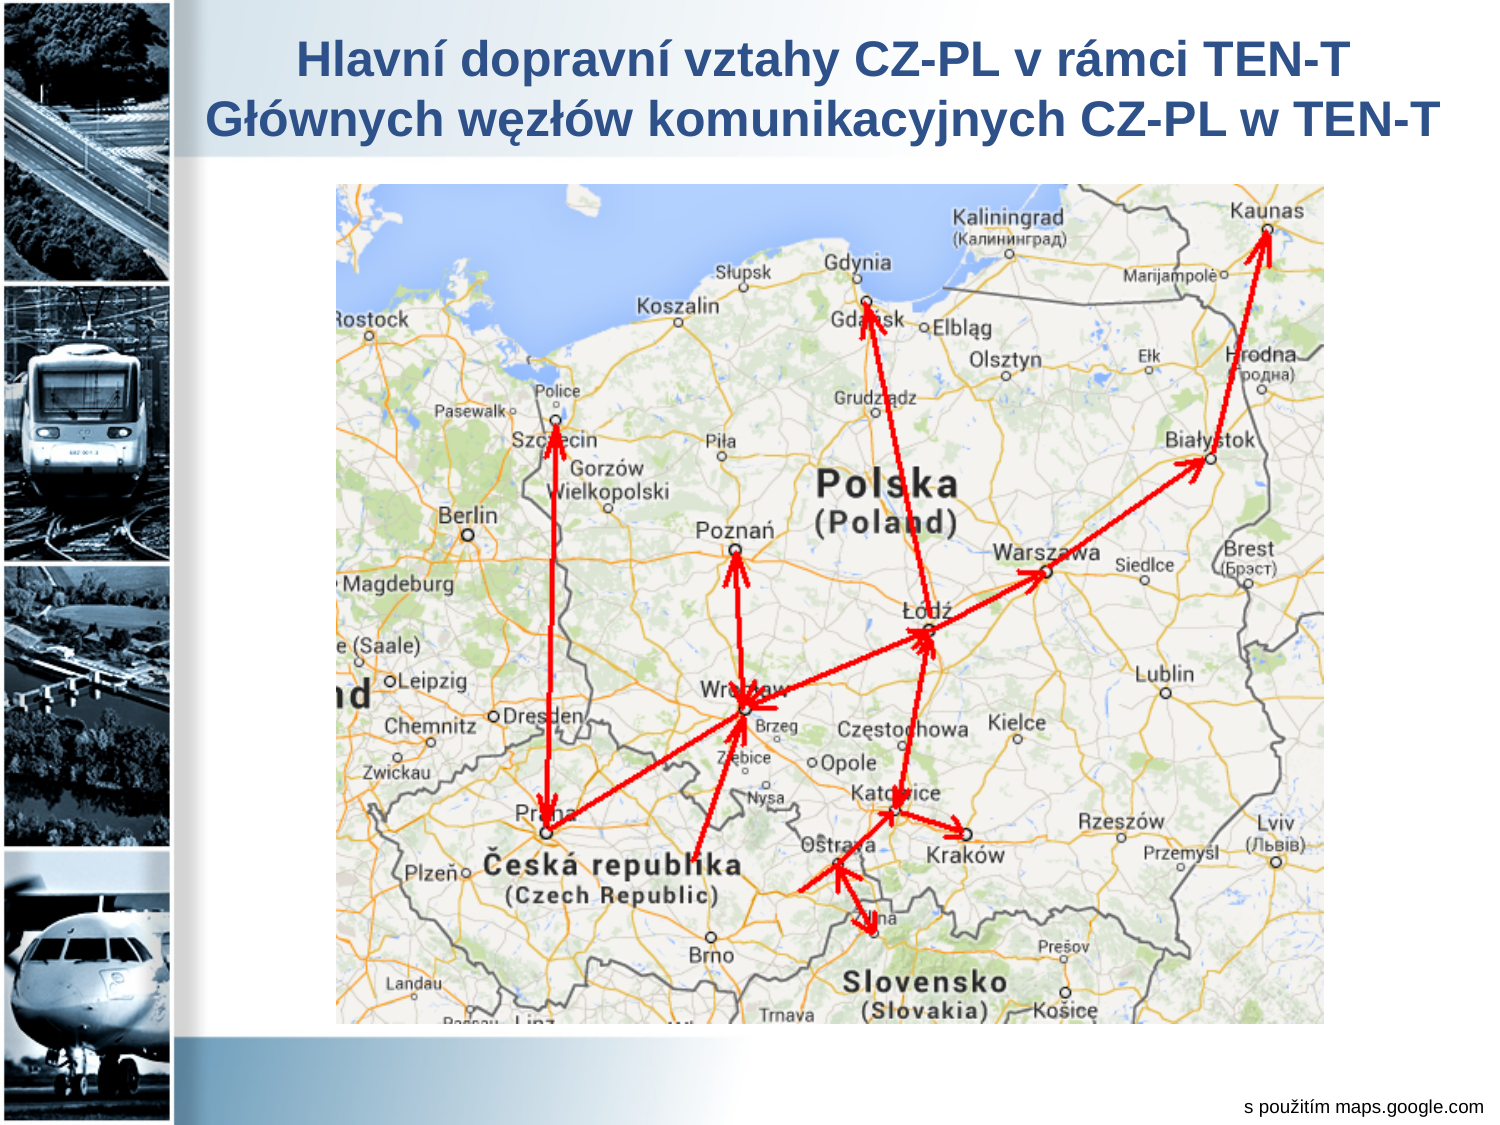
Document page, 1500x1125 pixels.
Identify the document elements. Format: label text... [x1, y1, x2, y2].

text_box s použitím maps.google.com [1229, 1087, 1500, 1125]
title Hlavní dopravní vztahy CZ-PL v rámci TEN-T Głównych węzłów komunikacyjnych CZ-PL w TEN-T [147, 54, 1500, 173]
picture [0, 0, 1500, 1125]
